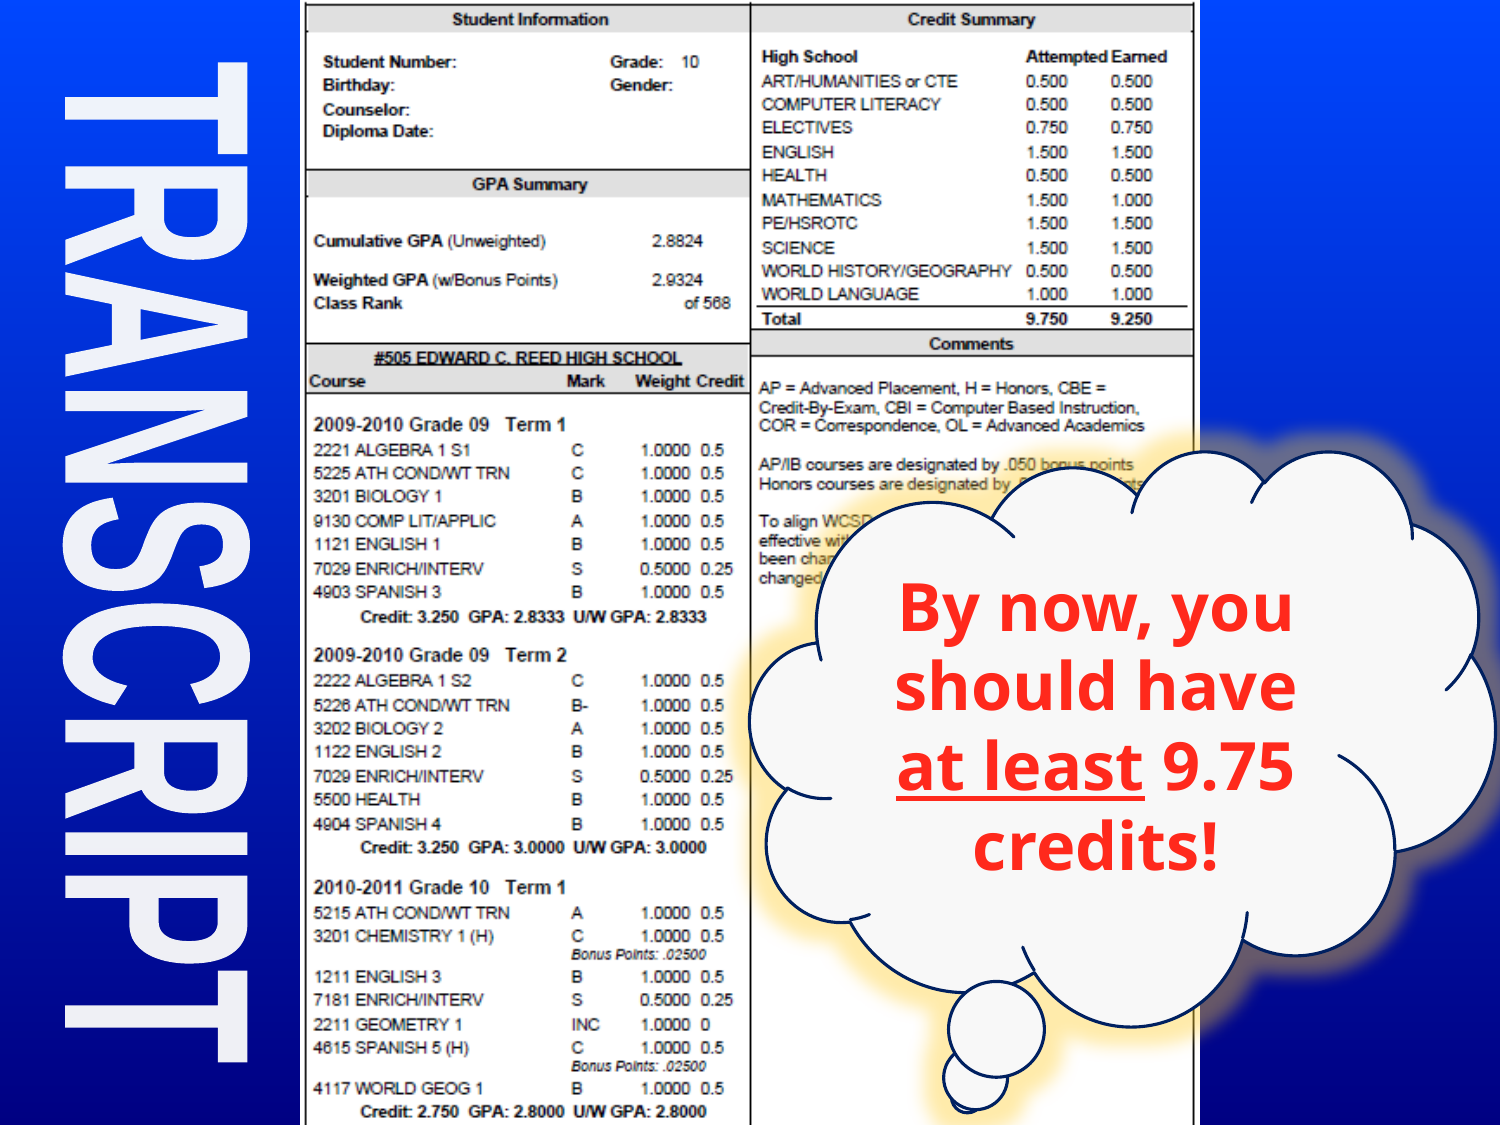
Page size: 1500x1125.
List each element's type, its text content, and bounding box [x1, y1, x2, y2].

text_box By now, you should have at least 9.75 credits! [1205, 450, 1498, 1002]
picture [299, 0, 1201, 1125]
